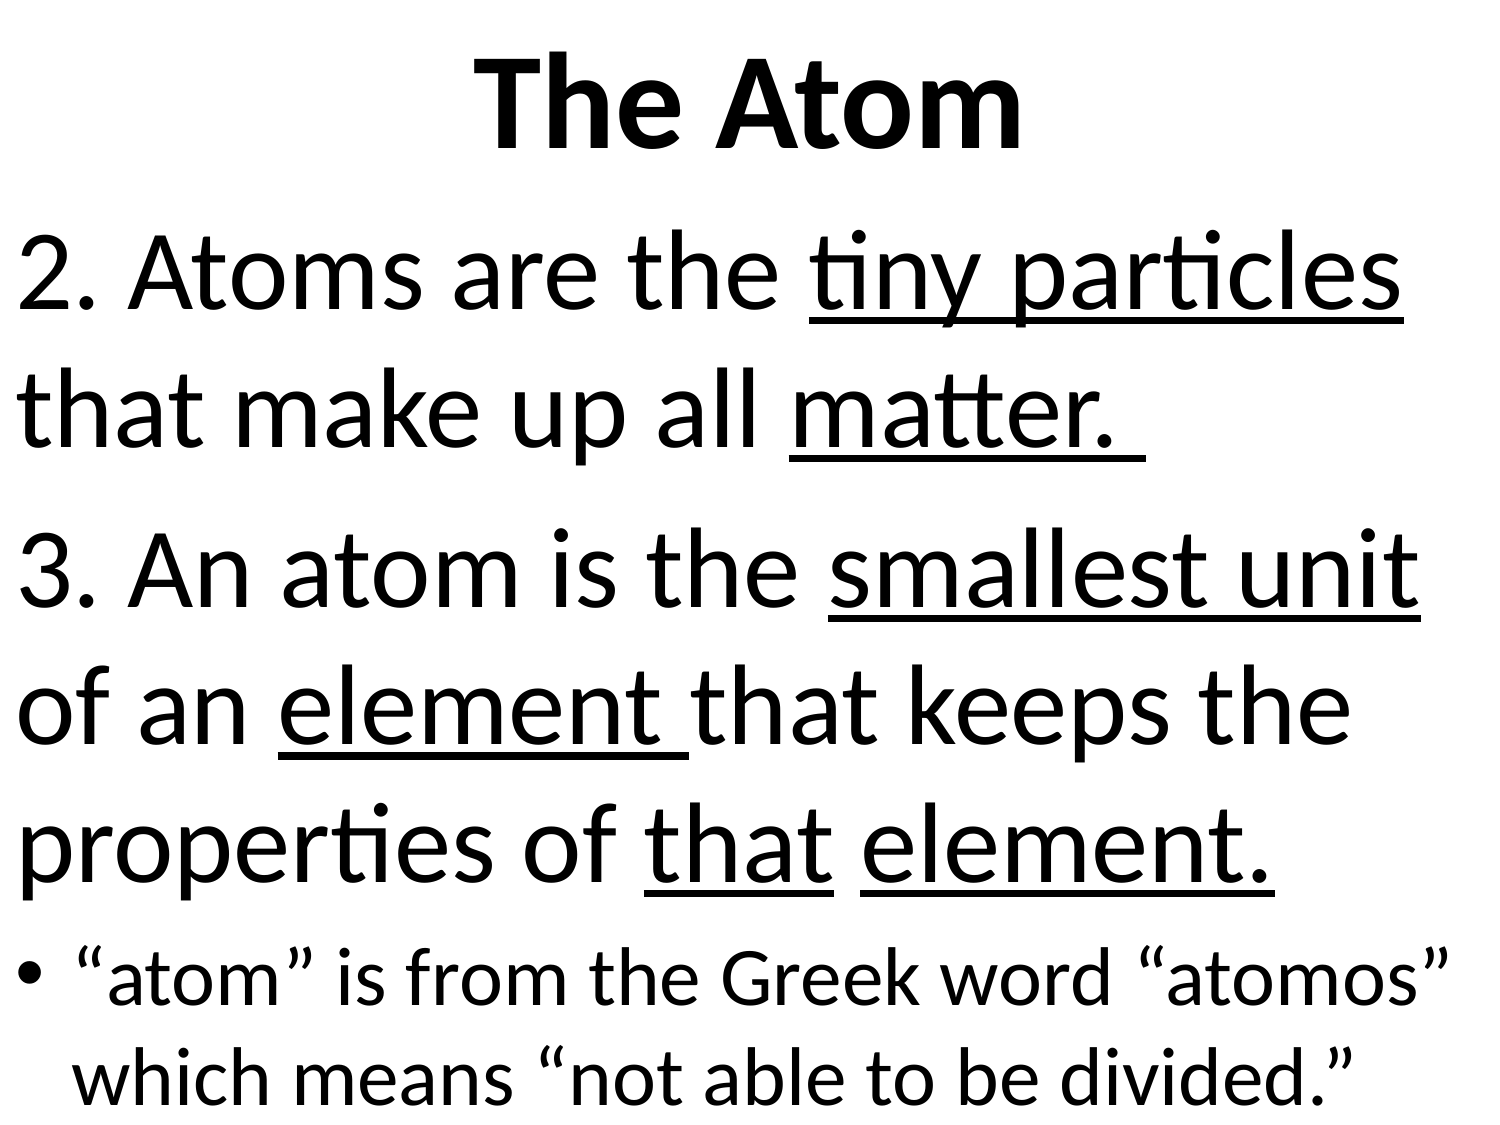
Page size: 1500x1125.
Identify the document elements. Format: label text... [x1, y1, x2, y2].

list 2. Atoms are the tiny particles that make up all matter. 3. An atom is the smallest unit of an element that keeps the properties of that element. “atom” is from the Greek word “atomos” which means “not able to be divided.” [0, 187, 1500, 930]
title The Atom [75, 0, 1425, 187]
